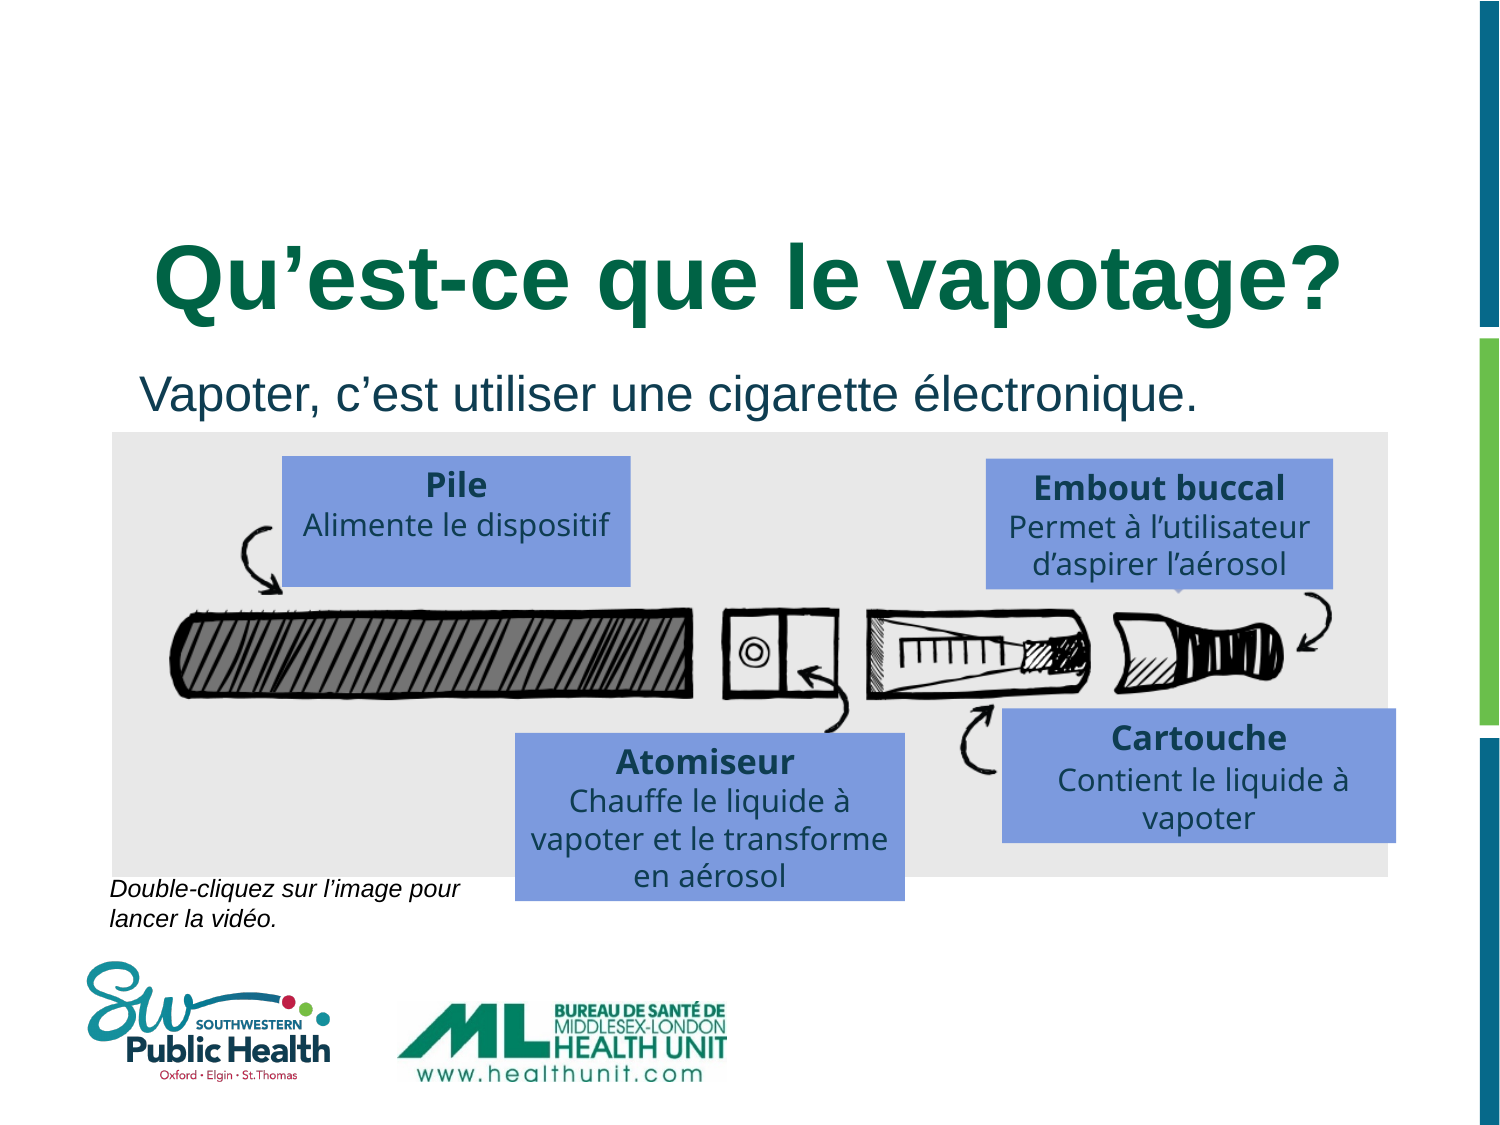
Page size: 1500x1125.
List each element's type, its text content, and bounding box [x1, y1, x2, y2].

picture [397, 1001, 727, 1082]
picture [112, 432, 1388, 877]
text_box Double-cliquez sur l’image pour lancer la vidéo. [94, 865, 498, 941]
picture [77, 947, 339, 1097]
text_box Atomiseur Chauffe le liquide à vapoter et le transforme en aérosol [515, 877, 905, 902]
text_box Cartouche Contient le liquide à vapoter [1388, 708, 1397, 844]
text_box Qu’est-ce que le vapotage? [89, 148, 1411, 397]
text_box Vapoter, c’est utiliser une cigarette électronique. [124, 353, 1237, 429]
